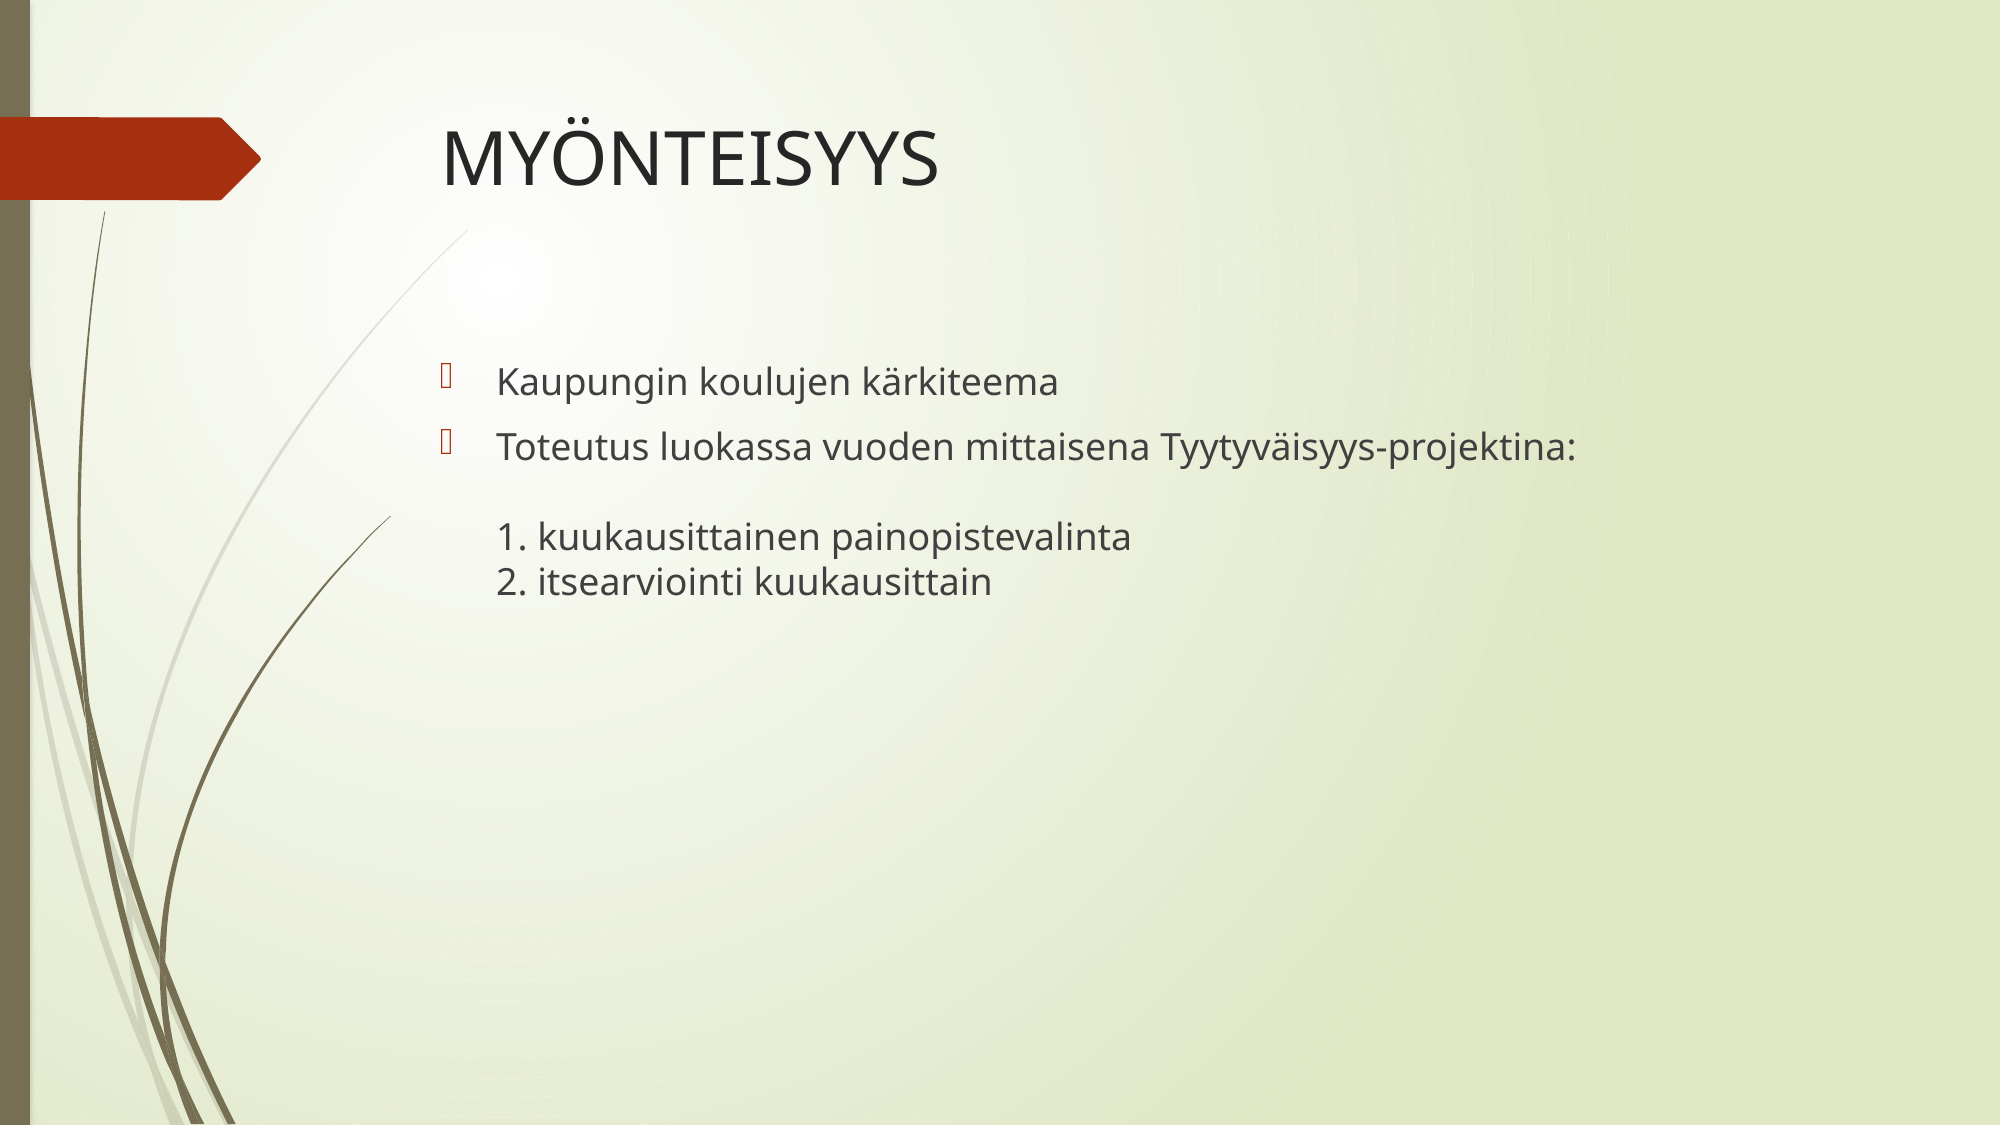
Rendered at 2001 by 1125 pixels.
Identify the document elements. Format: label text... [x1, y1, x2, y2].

title MYÖNTEISYYS [425, 102, 1888, 313]
list Kaupungin koulujen kärkiteema Toteutus luokassa vuoden mittaisena Tyytyväisyys-projektina: 1. kuukausittainen painopistevalinta 2. itsearviointi kuukausittain [424, 350, 1888, 970]
